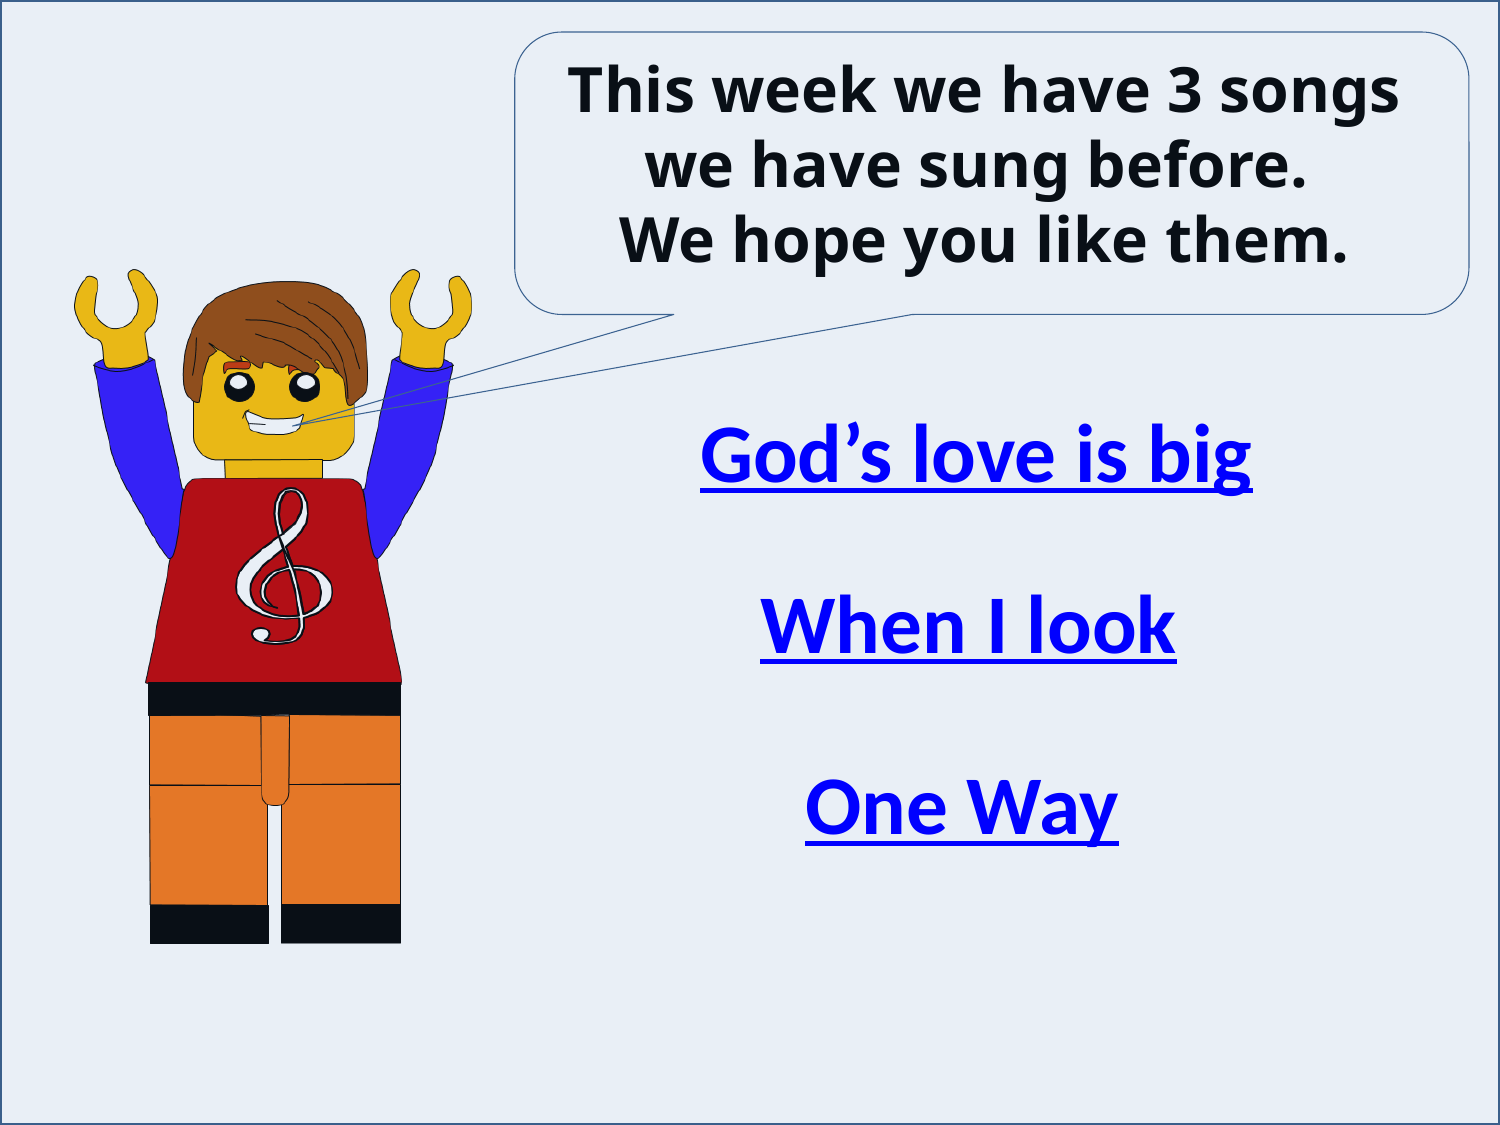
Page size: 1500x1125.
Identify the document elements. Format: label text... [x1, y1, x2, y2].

text_box One Way [543, 744, 1381, 859]
text_box [0, 0, 1500, 1125]
picture [73, 269, 472, 944]
text_box God’s love is big [557, 391, 1396, 507]
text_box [500, 31, 1470, 315]
text_box When I look [549, 563, 1388, 678]
